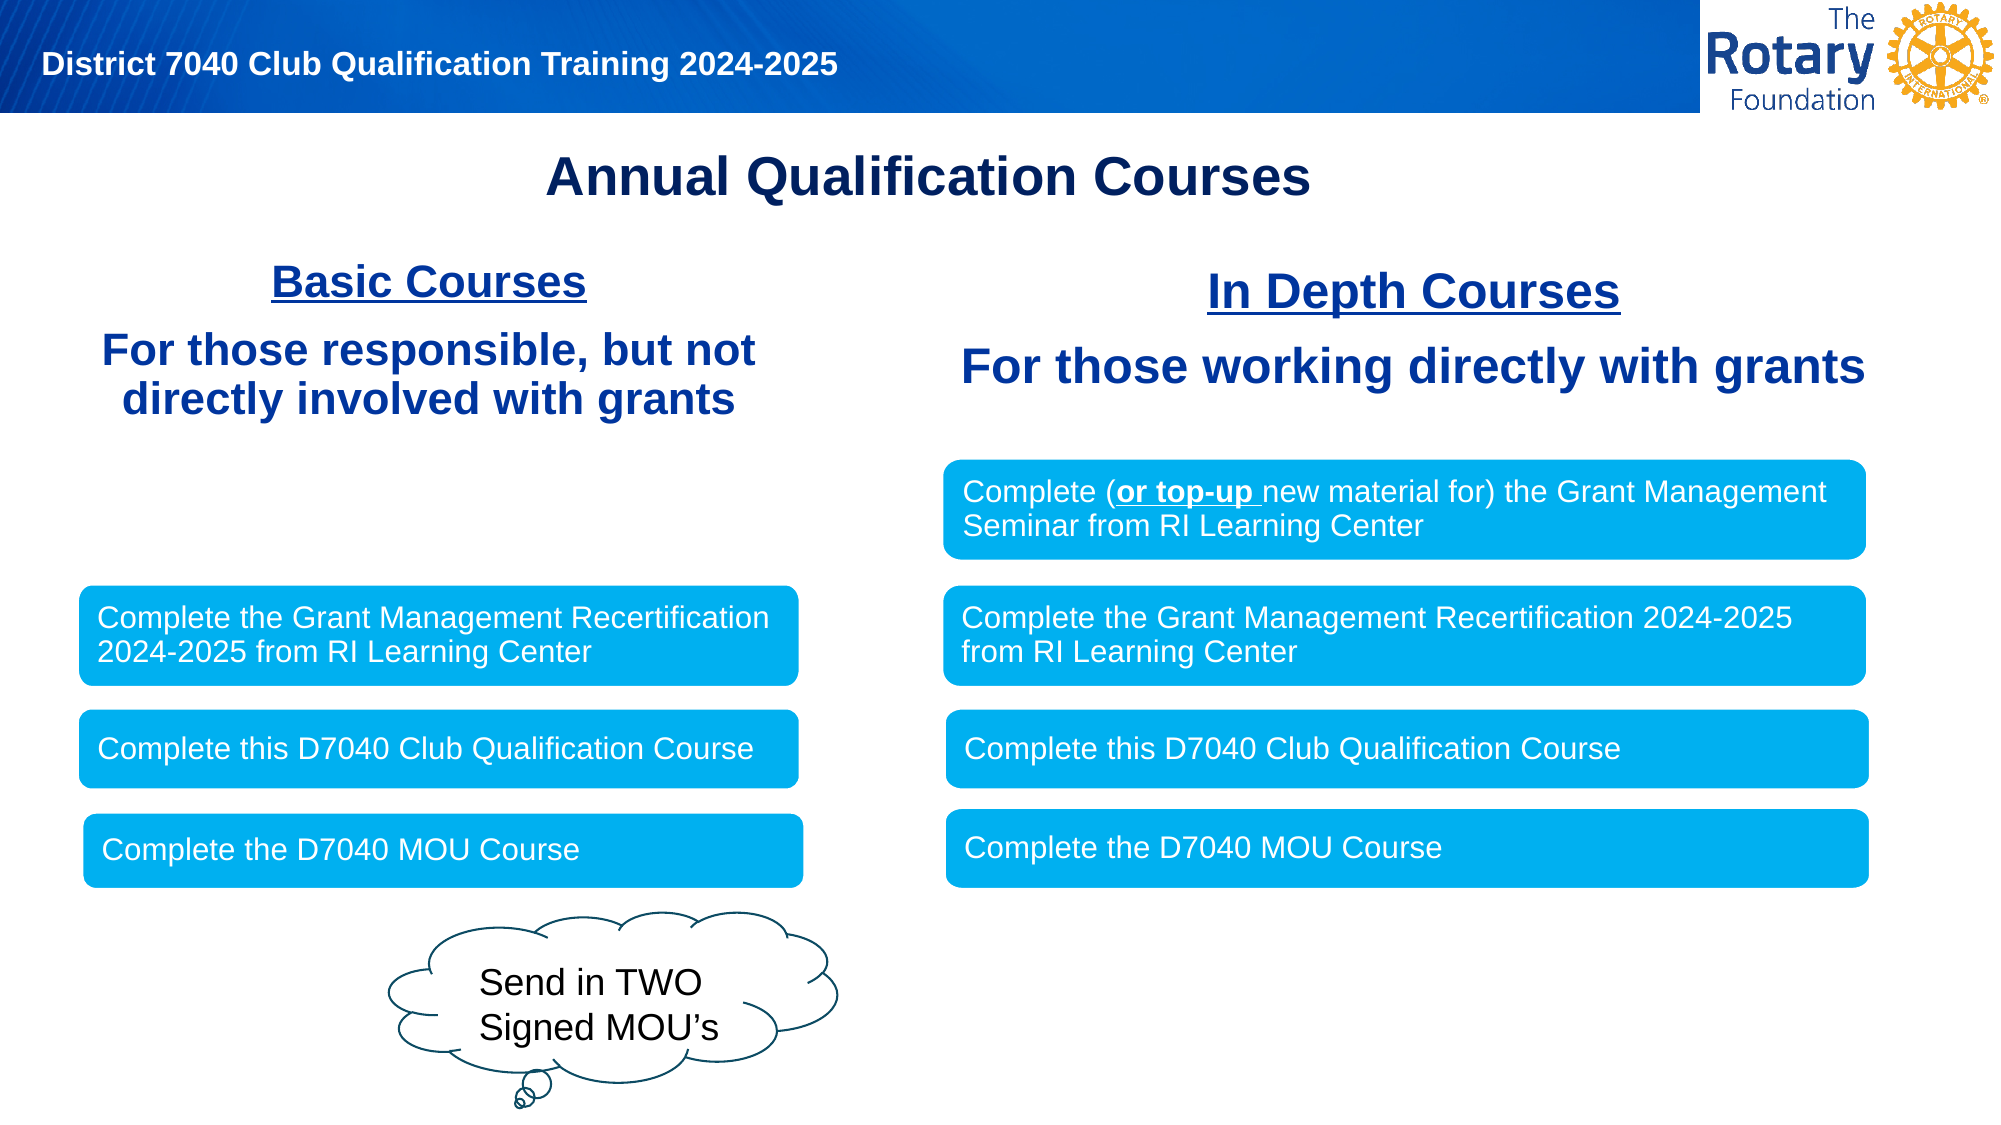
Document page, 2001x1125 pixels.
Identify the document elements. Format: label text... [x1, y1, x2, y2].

picture [0, 0, 1700, 113]
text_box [77, 584, 805, 889]
title Annual Qualification Courses [530, 139, 1369, 215]
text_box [389, 912, 838, 1083]
list Basic Courses For those responsible, but not directly involved with grants [77, 250, 781, 477]
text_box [942, 458, 1870, 889]
list In Depth Courses For those working directly with grants [909, 258, 1900, 450]
picture [1708, 2, 1994, 110]
